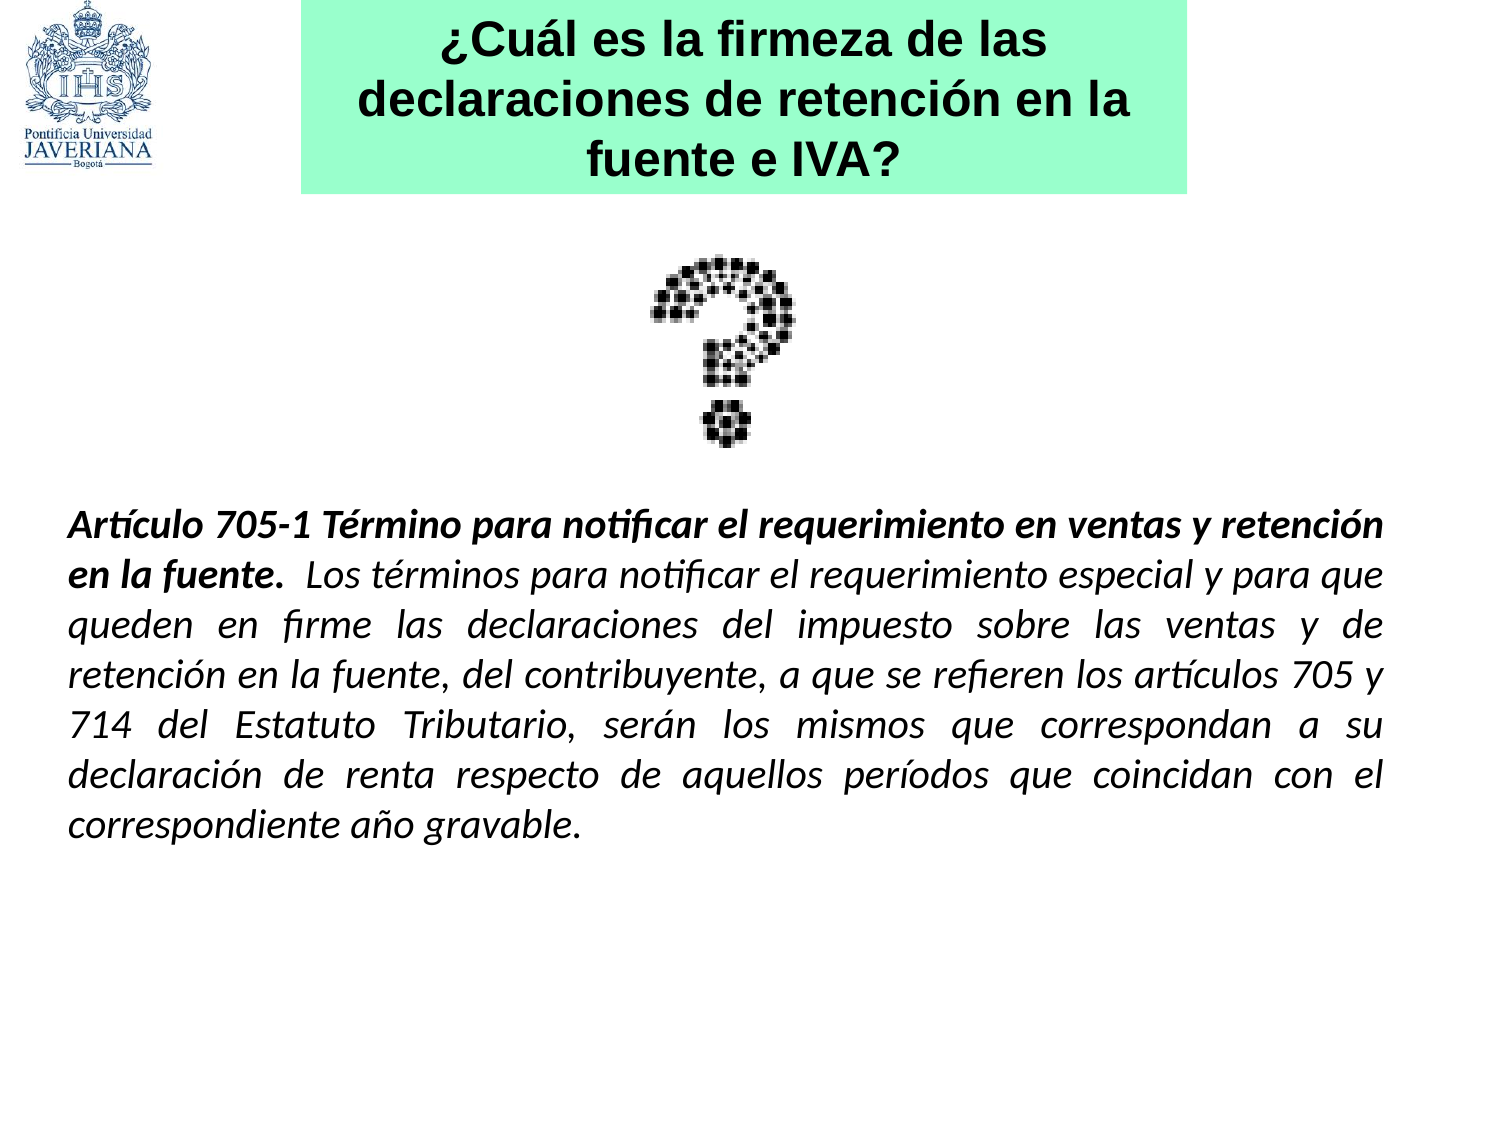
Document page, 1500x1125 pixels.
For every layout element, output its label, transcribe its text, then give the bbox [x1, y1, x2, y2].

picture [0, 0, 176, 176]
text_box ¿Cuál es la firmeza de las declaraciones de retención en la fuente e IVA? [301, 0, 1188, 195]
text_box Artículo 705-1 Término para notificar el requerimiento en ventas y retención en la fuente. Los términos para notificar el requerimiento especial y para que queden en firme las declaraciones del impuesto sobre las ventas y de retención en la fuente, del contribuyente, a que se refieren los artículos 705 y 714 del Estatuto Tributario, serán los mismos que correspondan a su declaración de renta respecto de aquellos períodos que coincidan con el correspondiente año gravable. [53, 489, 1400, 855]
picture [630, 253, 833, 457]
